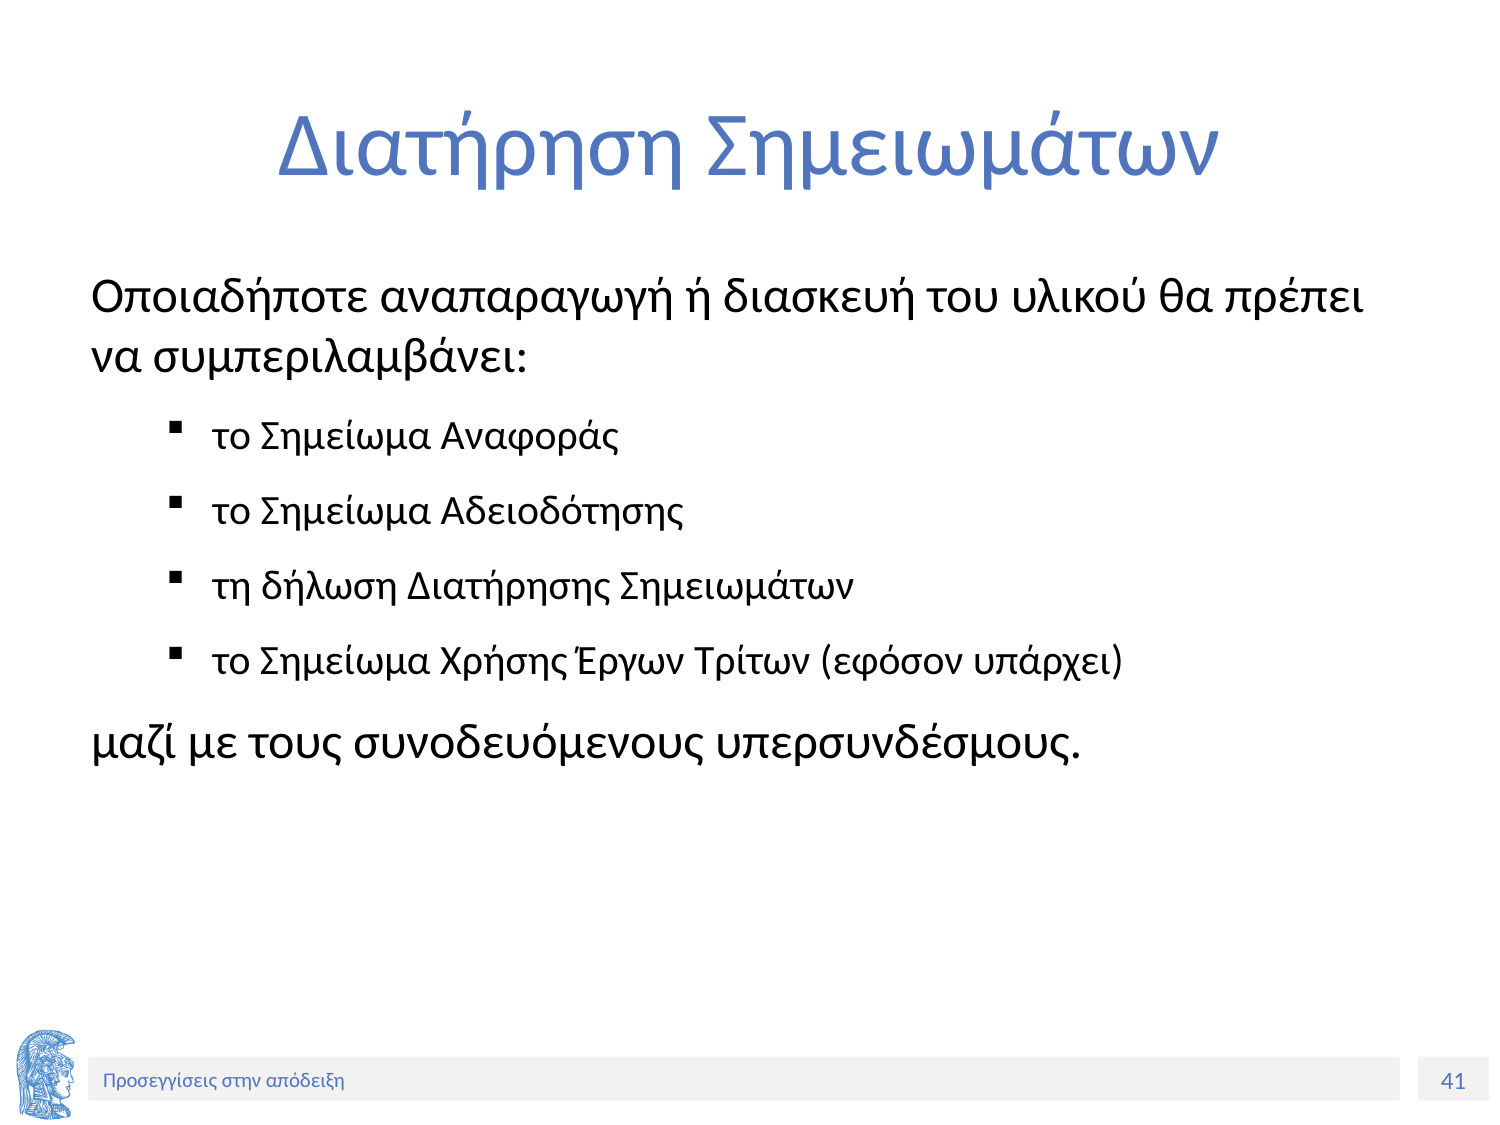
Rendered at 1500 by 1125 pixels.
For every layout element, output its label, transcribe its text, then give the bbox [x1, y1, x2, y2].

picture [9, 1026, 81, 1120]
title Διατήρηση Σημειωμάτων [75, 45, 1425, 233]
list Οποιαδήποτε αναπαραγωγή ή διασκευή του υλικού θα πρέπει να συμπεριλαμβάνει: το Σημείωμα Αναφοράς το Σημείωμα Αδειοδότησης τη δήλωση Διατήρησης Σημειωμάτων το Σημείωμα Χρήσης Έργων Τρίτων (εφόσον υπάρχει) μαζί με τους συνοδευόμενους υπερσυνδέσμους. [76, 255, 1427, 998]
